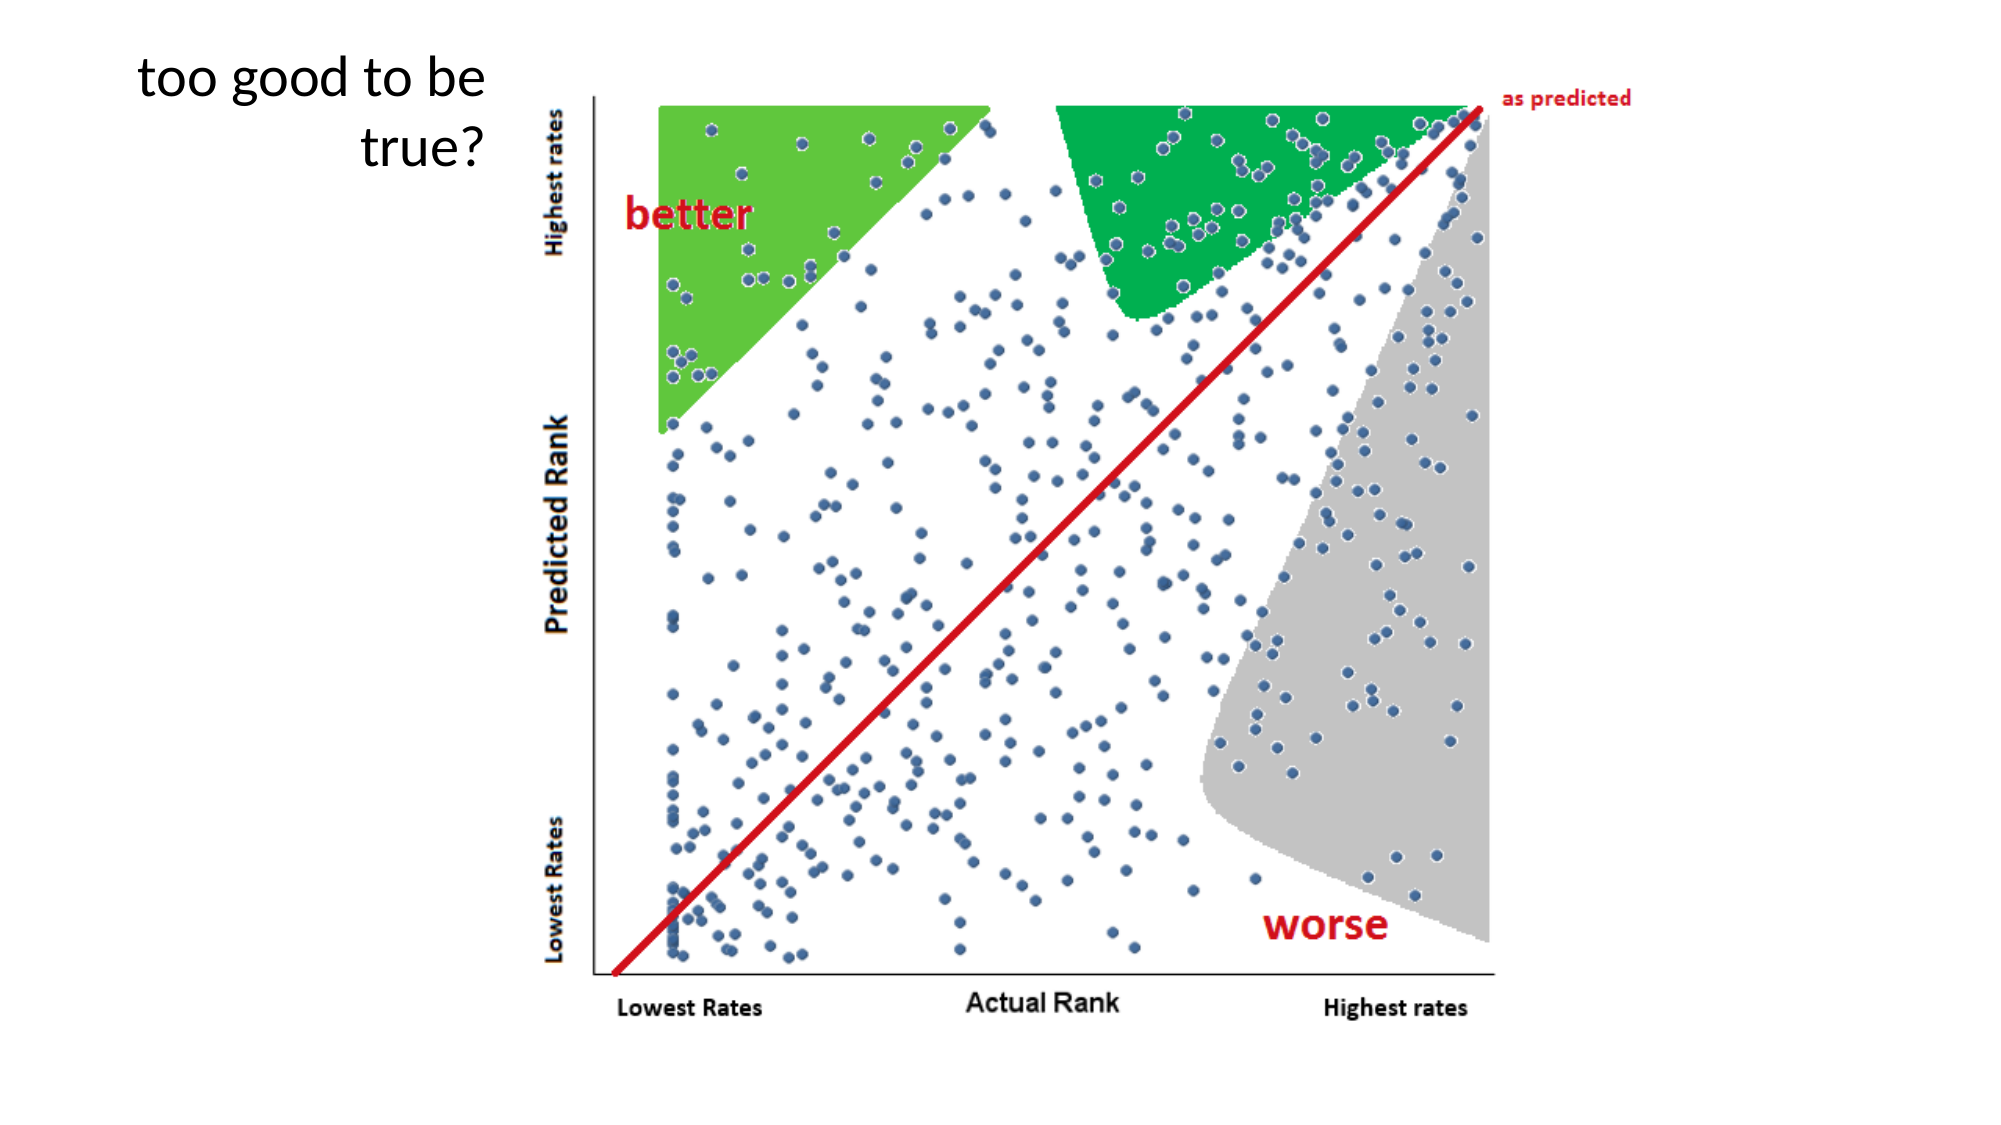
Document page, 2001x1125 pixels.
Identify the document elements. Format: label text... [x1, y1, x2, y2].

picture [446, 45, 1654, 1085]
text_box too good to be true? [0, 30, 502, 186]
